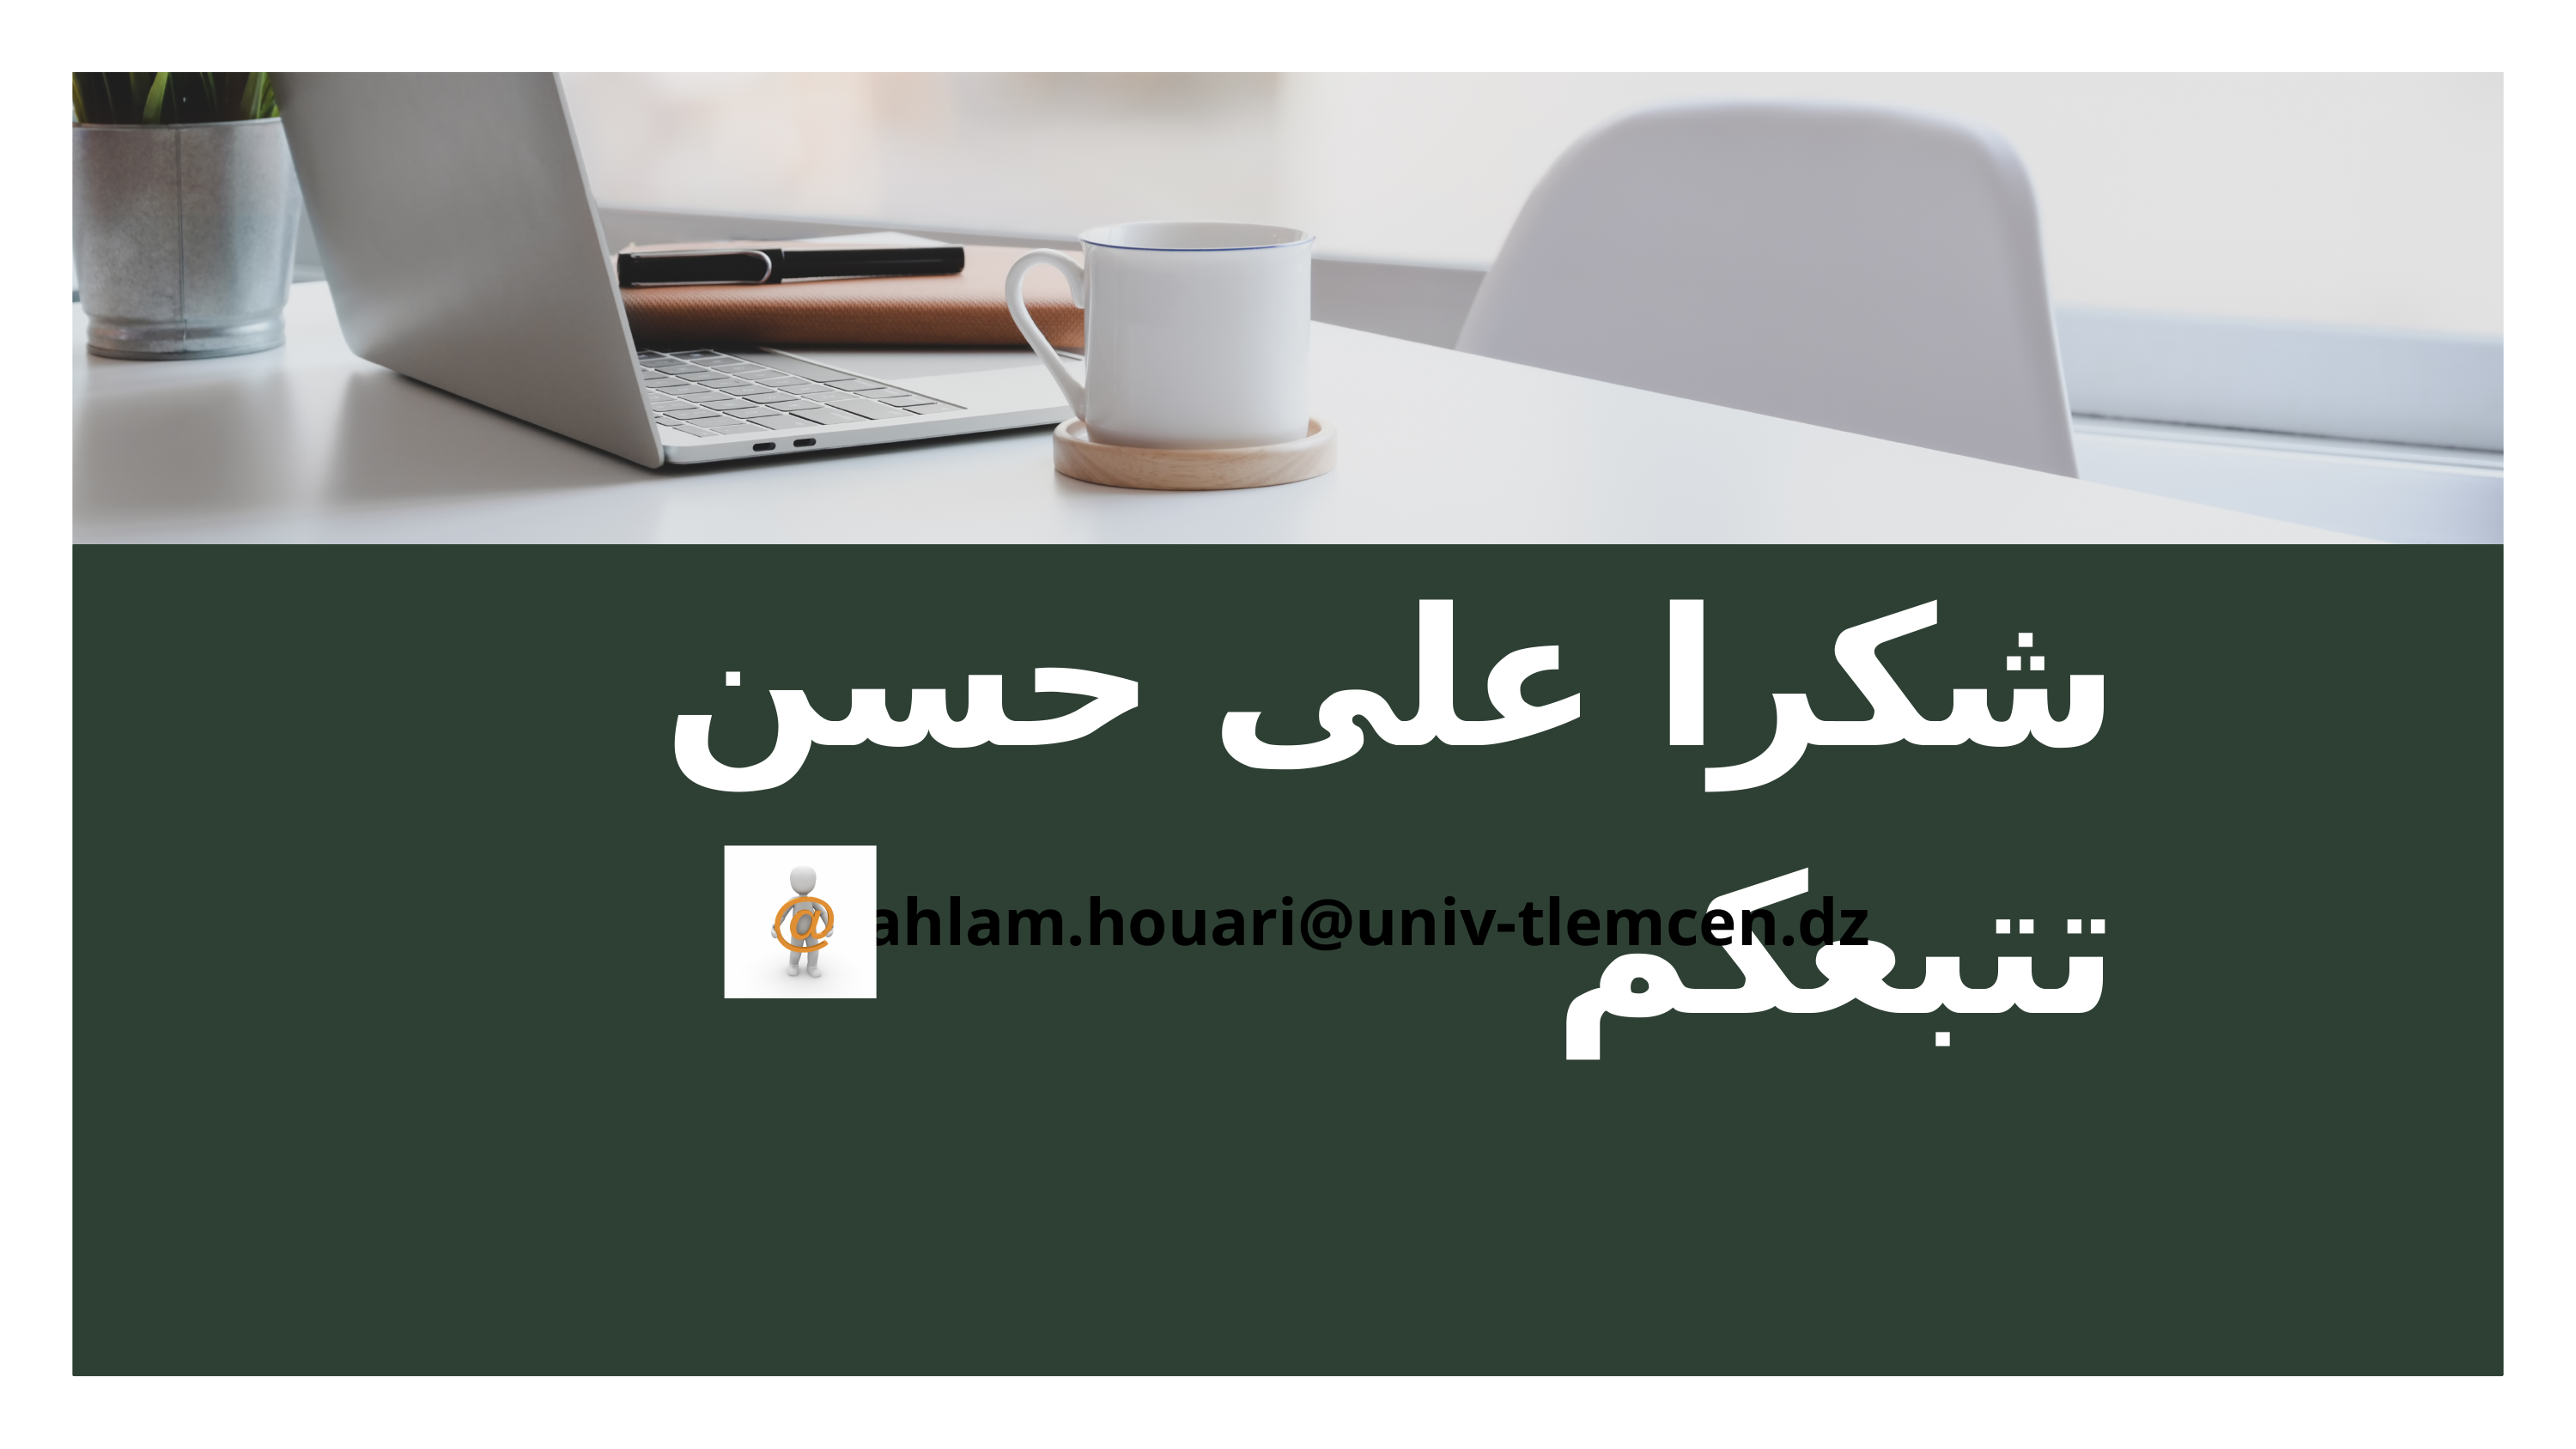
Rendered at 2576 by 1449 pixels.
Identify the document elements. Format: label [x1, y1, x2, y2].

text_box [72, 72, 2504, 544]
text_box [72, 552, 2504, 1377]
